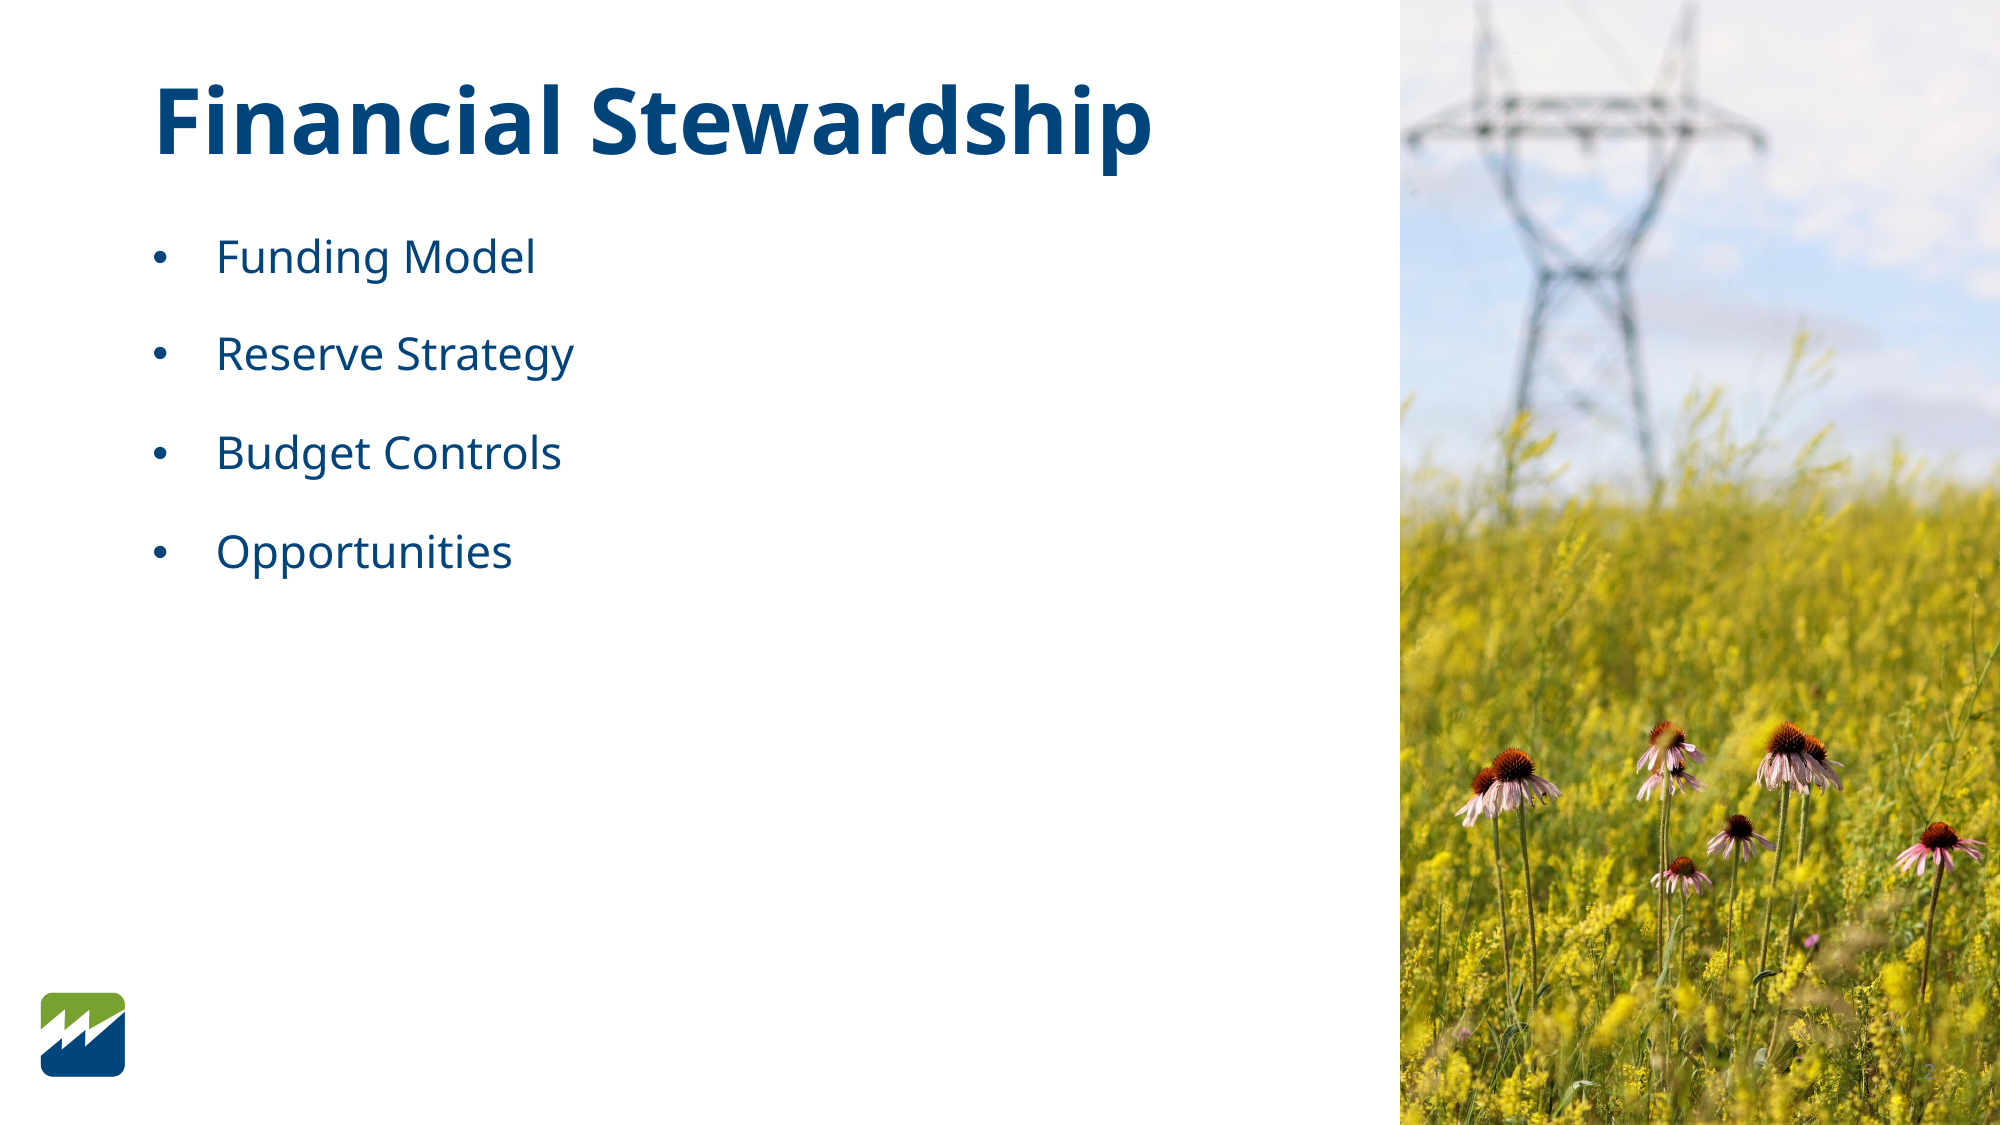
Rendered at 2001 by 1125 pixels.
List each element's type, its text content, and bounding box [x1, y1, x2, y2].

list Funding Model [137, 227, 1339, 292]
list Budget Controls [137, 423, 1339, 488]
picture [39, 991, 126, 1078]
list Opportunities [137, 521, 1339, 587]
list Reserve Strategy [137, 323, 1339, 388]
slide_number 2 [1862, 1042, 1950, 1103]
title Financial Stewardship [137, 59, 1339, 190]
picture [1400, 0, 2000, 1125]
